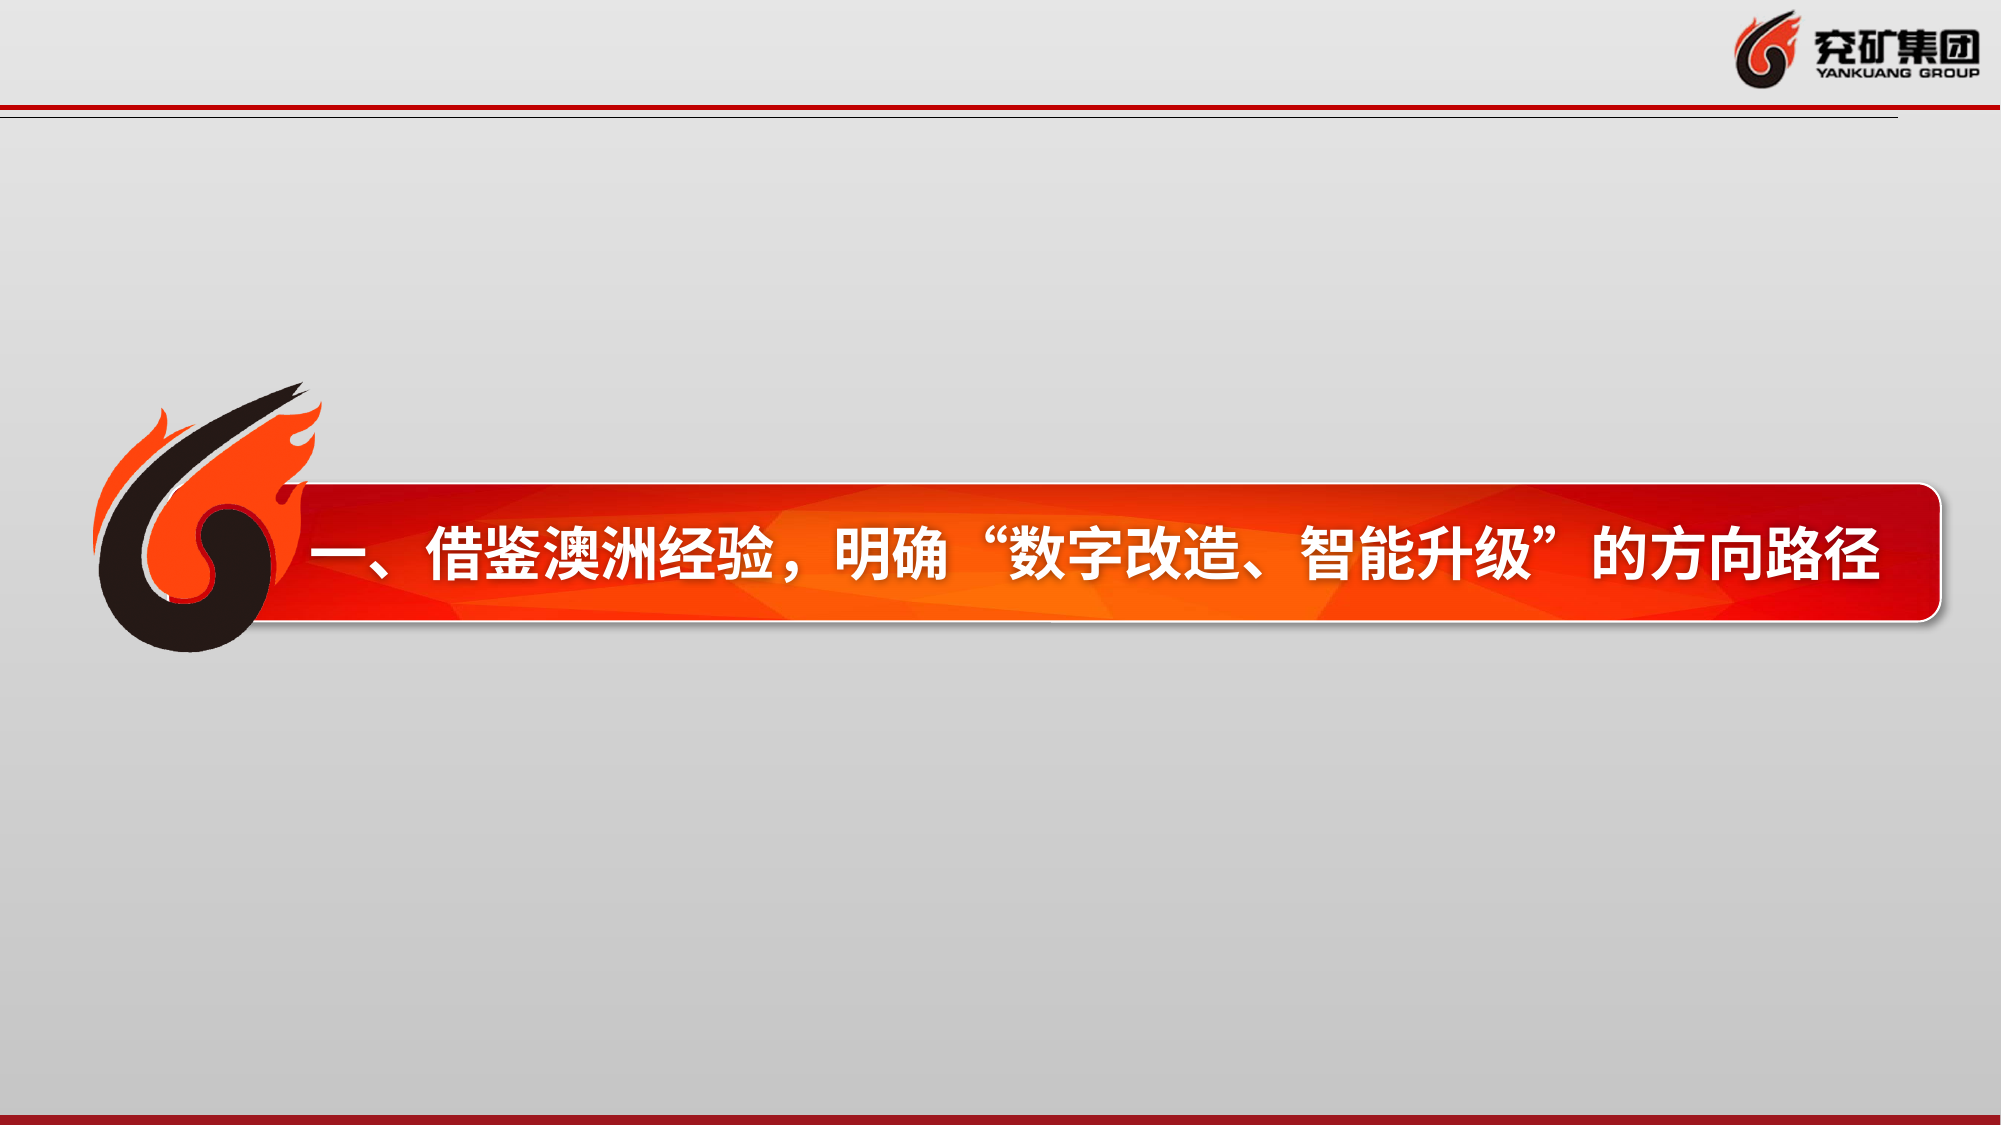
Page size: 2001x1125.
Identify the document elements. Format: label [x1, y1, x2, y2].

text_box [93, 371, 1941, 657]
picture [1733, 0, 1985, 104]
